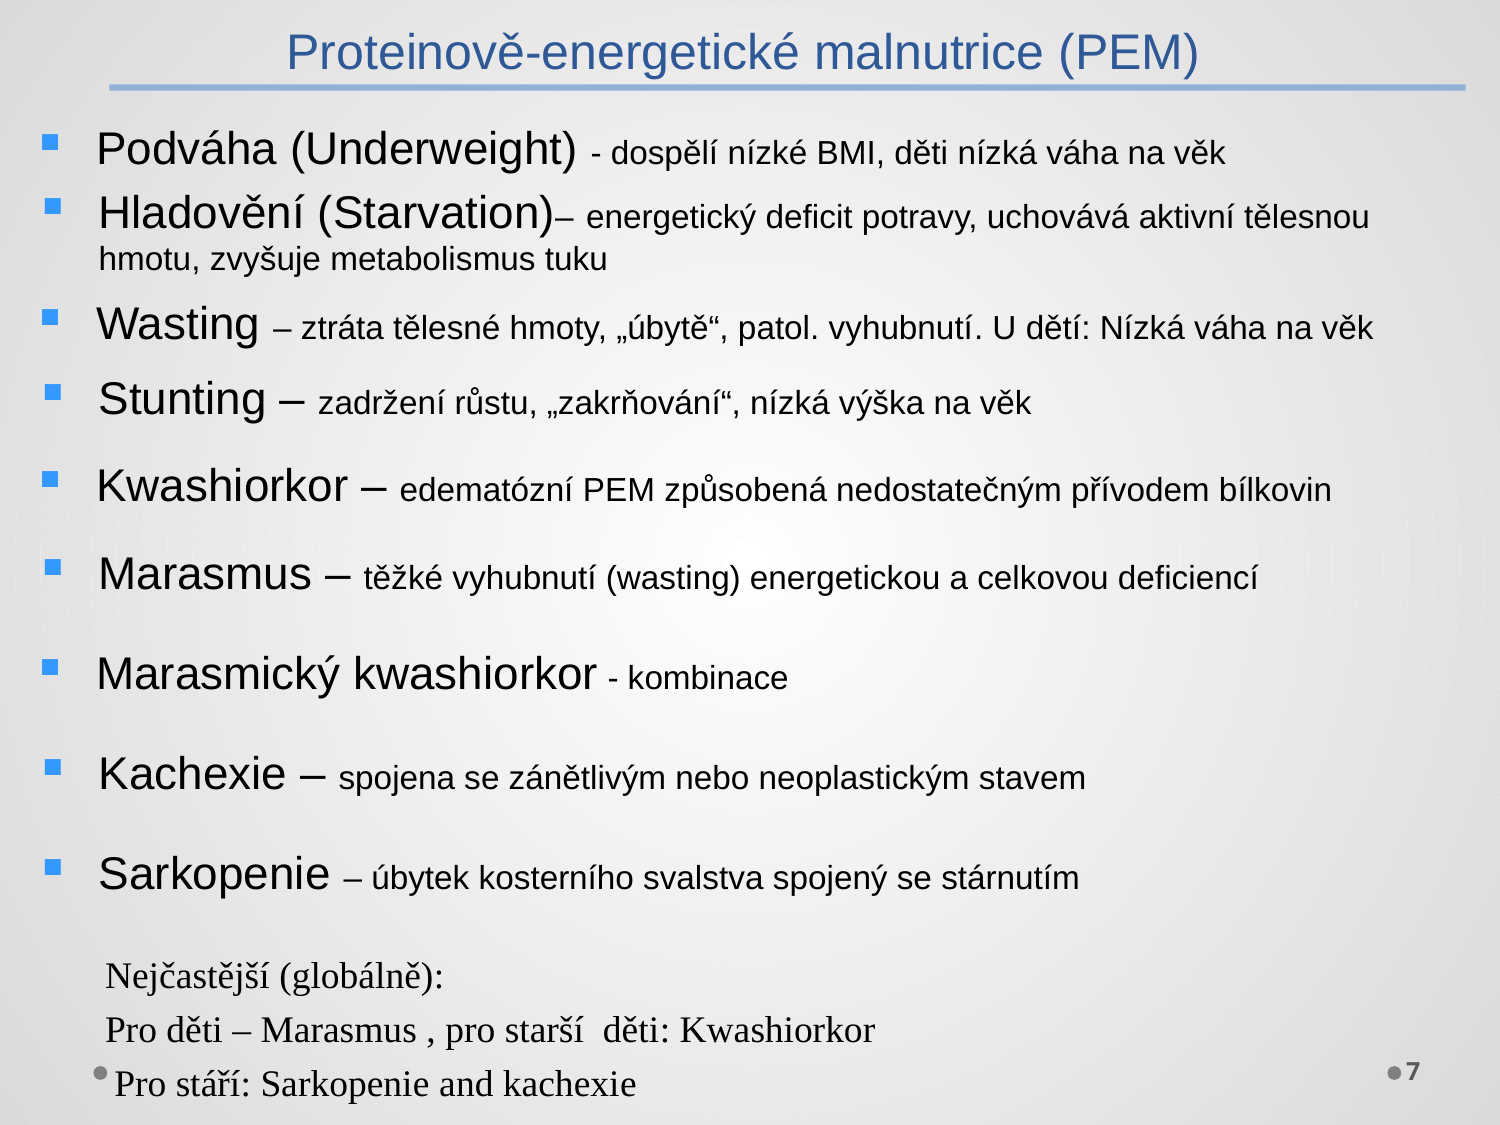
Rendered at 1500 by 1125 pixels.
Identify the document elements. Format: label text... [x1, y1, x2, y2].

text_box Marasmus – těžké vyhubnutí (wasting) energetickou a celkovou deficiencí [27, 525, 1425, 625]
text_box Kwashiorkor – edematózní PEM způsobená nedostatečným přívodem bílkovin [24, 437, 1423, 538]
text_box Podváha (Underweight) - dospělí nízké BMI, děti nízká váha na věk [24, 99, 1423, 175]
text_box Wasting – ztráta tělesné hmoty, „úbytě“, patol. vyhubnutí. U dětí: Nízká váha na věk [24, 275, 1488, 375]
text_box Marasmický kwashiorkor - kombinace [24, 624, 1423, 725]
text_box 7 [1488, 1042, 1494, 1103]
text_box Stunting – zadržení růstu, „zakrňování“, nízká výška na věk [27, 349, 1425, 438]
text_box Sarkopenie – úbytek kosterního svalstva spojený se stárnutím [27, 825, 1425, 925]
text_box Kachexie – spojena se zánětlivým nebo neoplastickým stavem [27, 725, 1425, 825]
text_box Nejčastější (globálně): Pro děti – Marasmus , pro starší děti: Kwashiorkor Pro stáří: Sarkopenie and kachexie [89, 934, 1488, 1113]
title Proteinově-energetické malnutrice (PEM) [62, 12, 1425, 88]
text_box Hladovění (Starvation)– energetický deficit potravy, uchovává aktivní tělesnou hmotu, zvyšuje metabolismus tuku [27, 174, 1425, 275]
